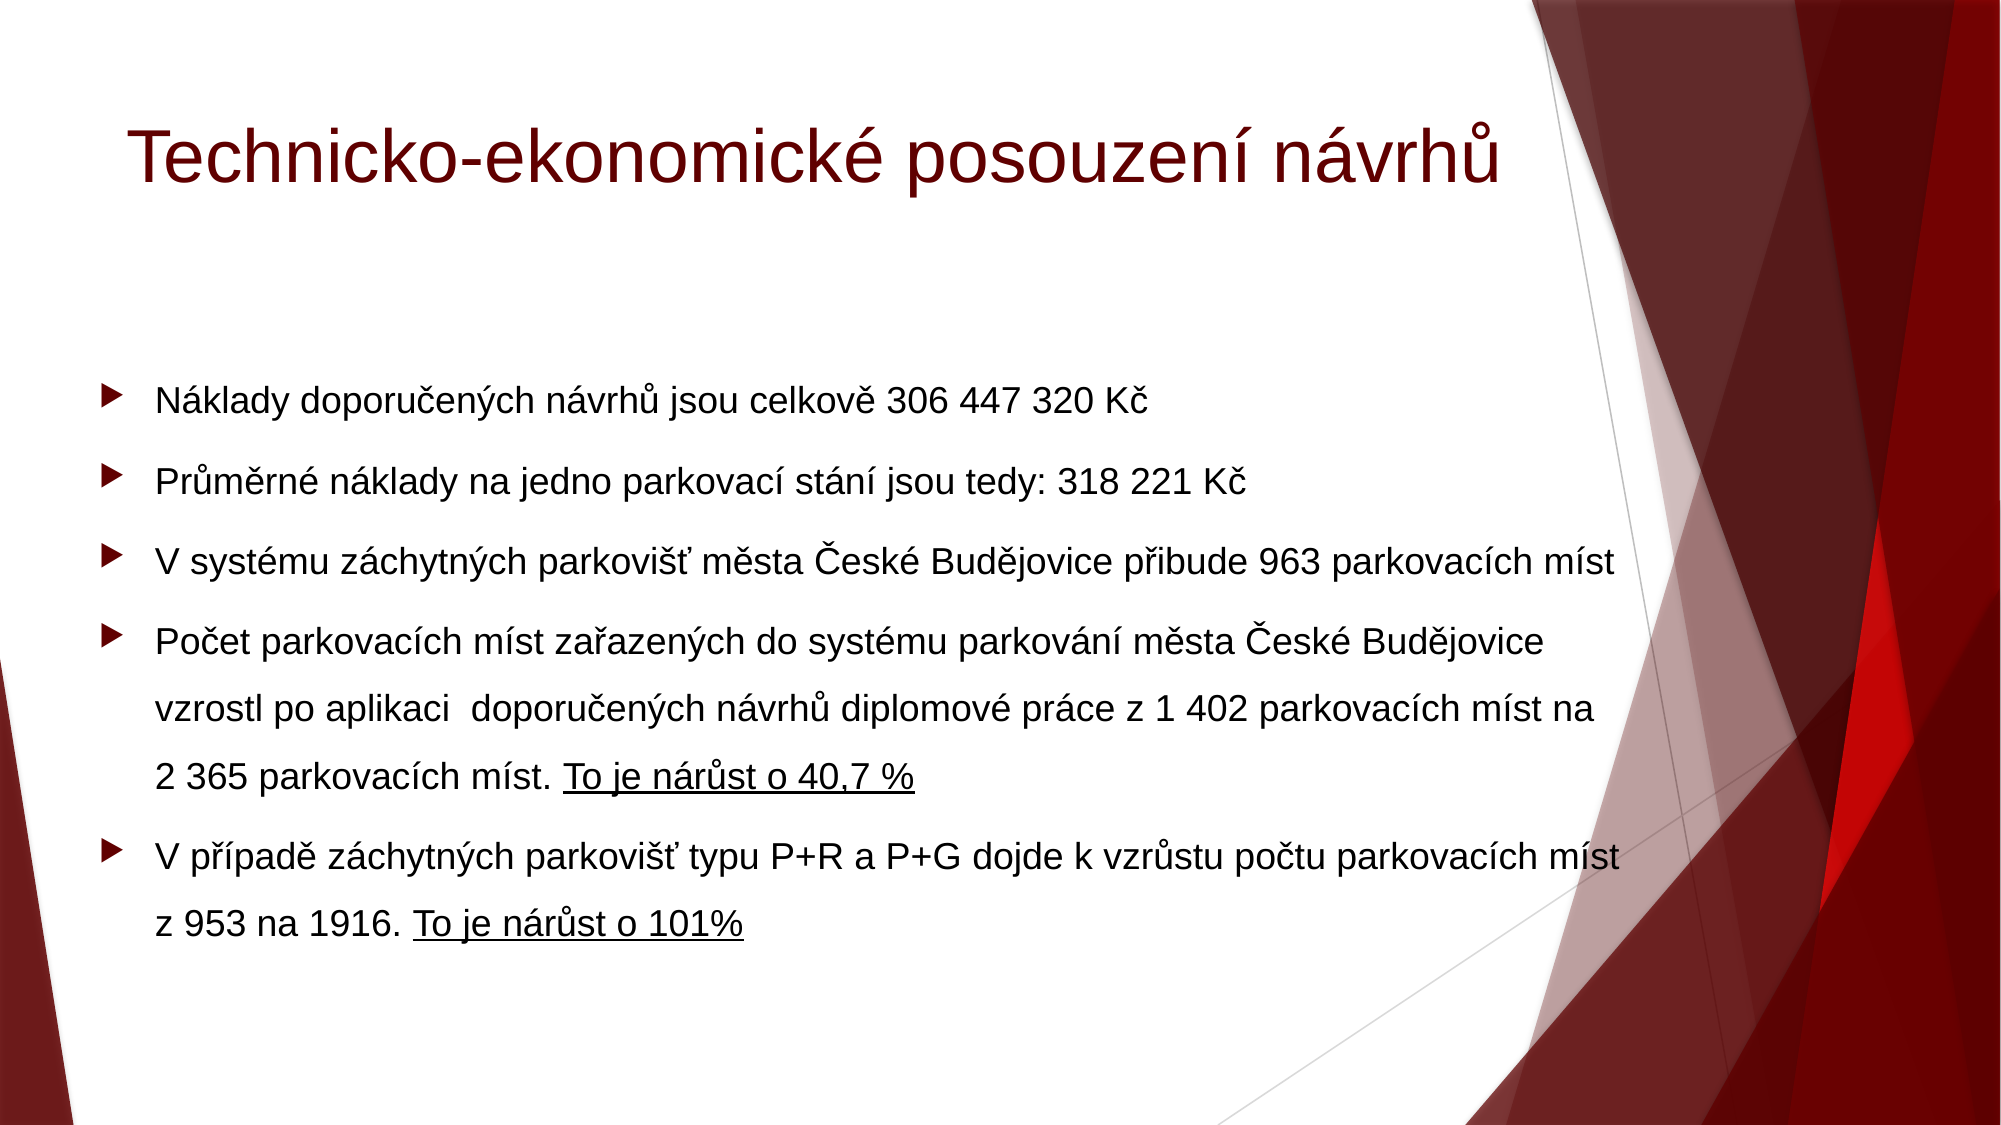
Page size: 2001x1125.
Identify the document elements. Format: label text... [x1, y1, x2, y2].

title Technicko-ekonomické posouzení návrhů [111, 99, 1522, 317]
list Náklady doporučených návrhů jsou celkově 306 447 320 Kč Průměrné náklady na jedno parkovací stání jsou tedy: 318 221 Kč V systému záchytných parkovišť města České Budějovice přibude 963 parkovacích míst Počet parkovacích míst zařazených do systému parkování města České Budějovice vzrostl po aplikaci doporučených návrhů diplomové práce z 1 402 parkovacích míst na 2 365 parkovacích míst. To je nárůst o 40,7 % V případě záchytných parkovišť typu P+R a P+G dojde k vzrůstu počtu parkovacích míst z 953 na 1916. To je nárůst o 101% [83, 346, 1636, 984]
